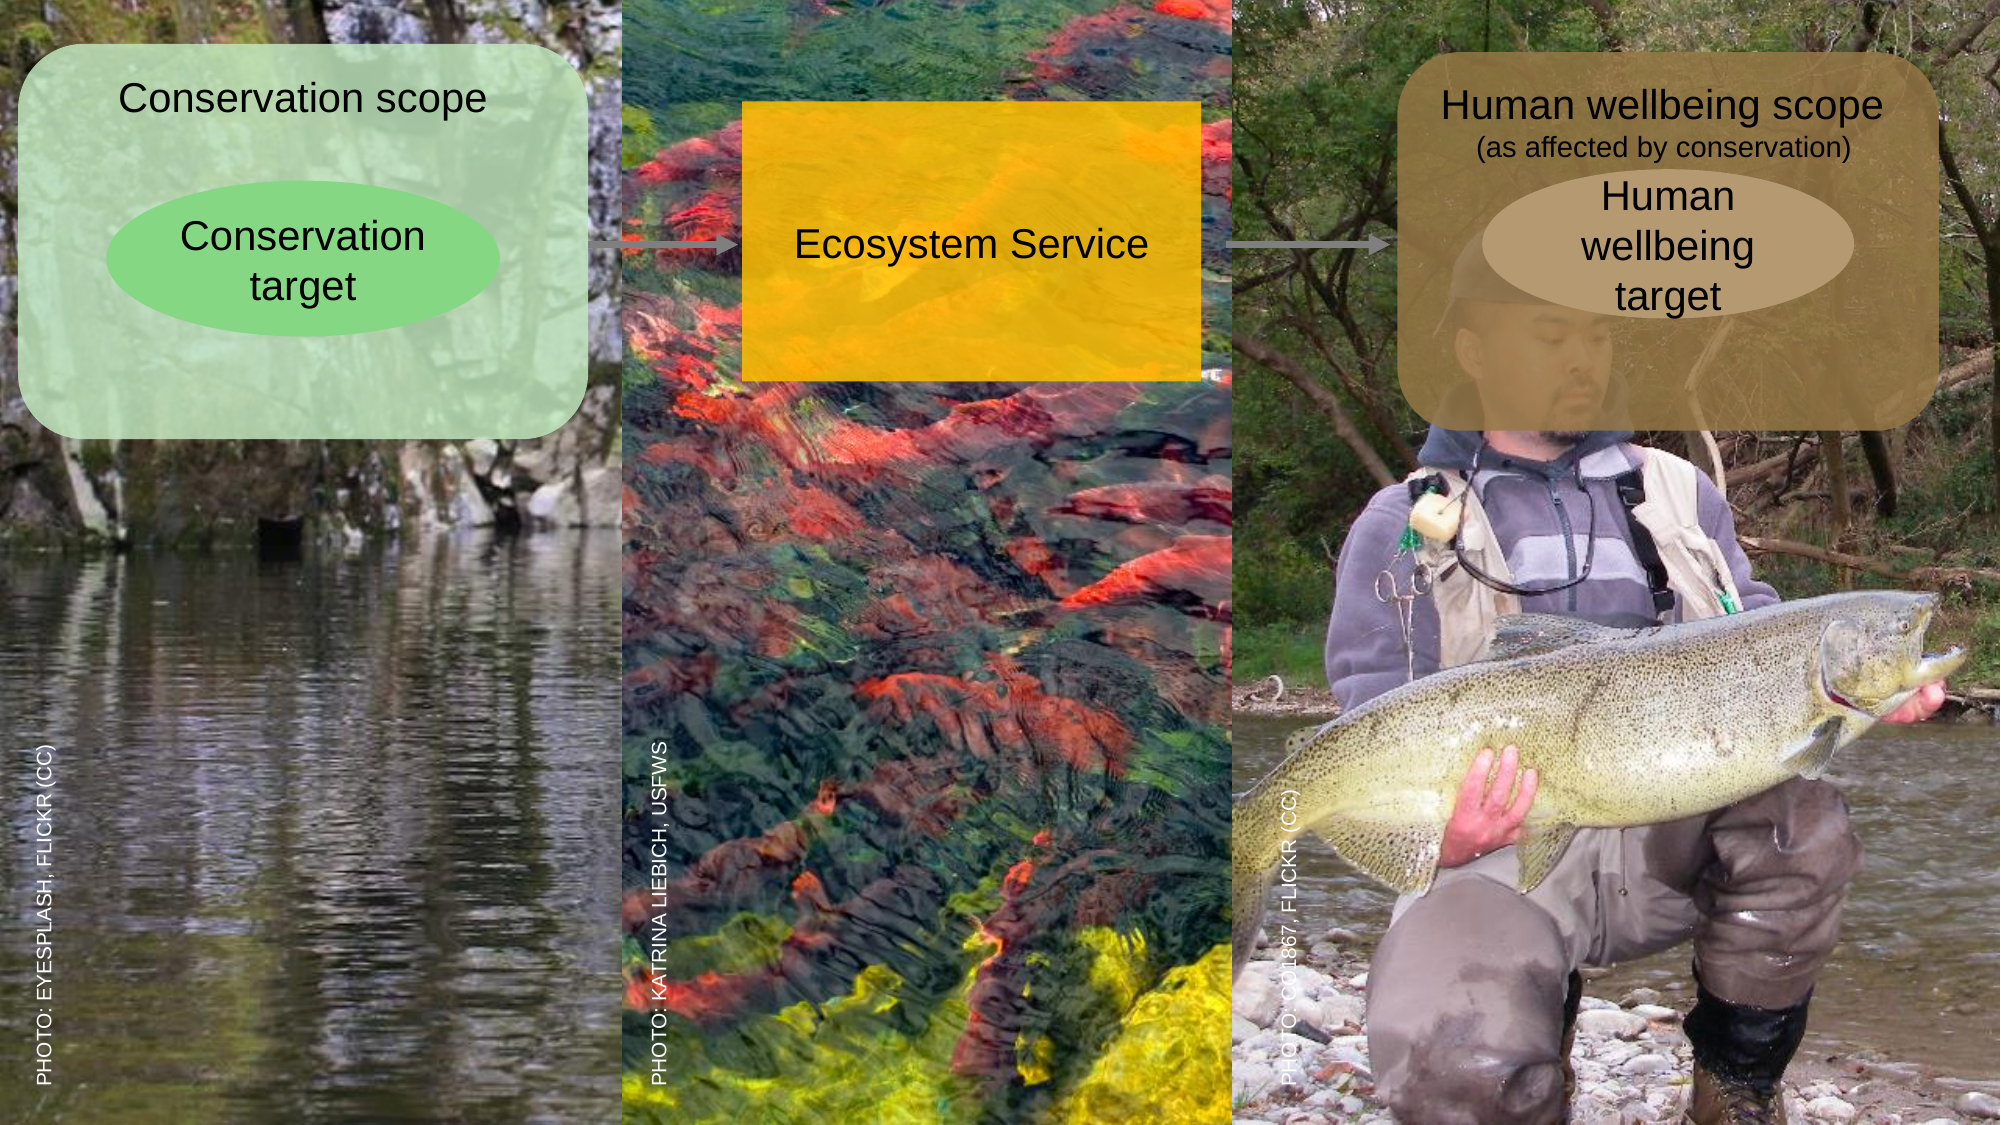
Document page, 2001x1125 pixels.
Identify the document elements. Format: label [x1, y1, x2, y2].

text_box [1397, 51, 1940, 431]
text_box [1232, 0, 2000, 1125]
text_box [621, 0, 1228, 1125]
text_box [0, 0, 619, 1125]
text_box [17, 43, 589, 440]
